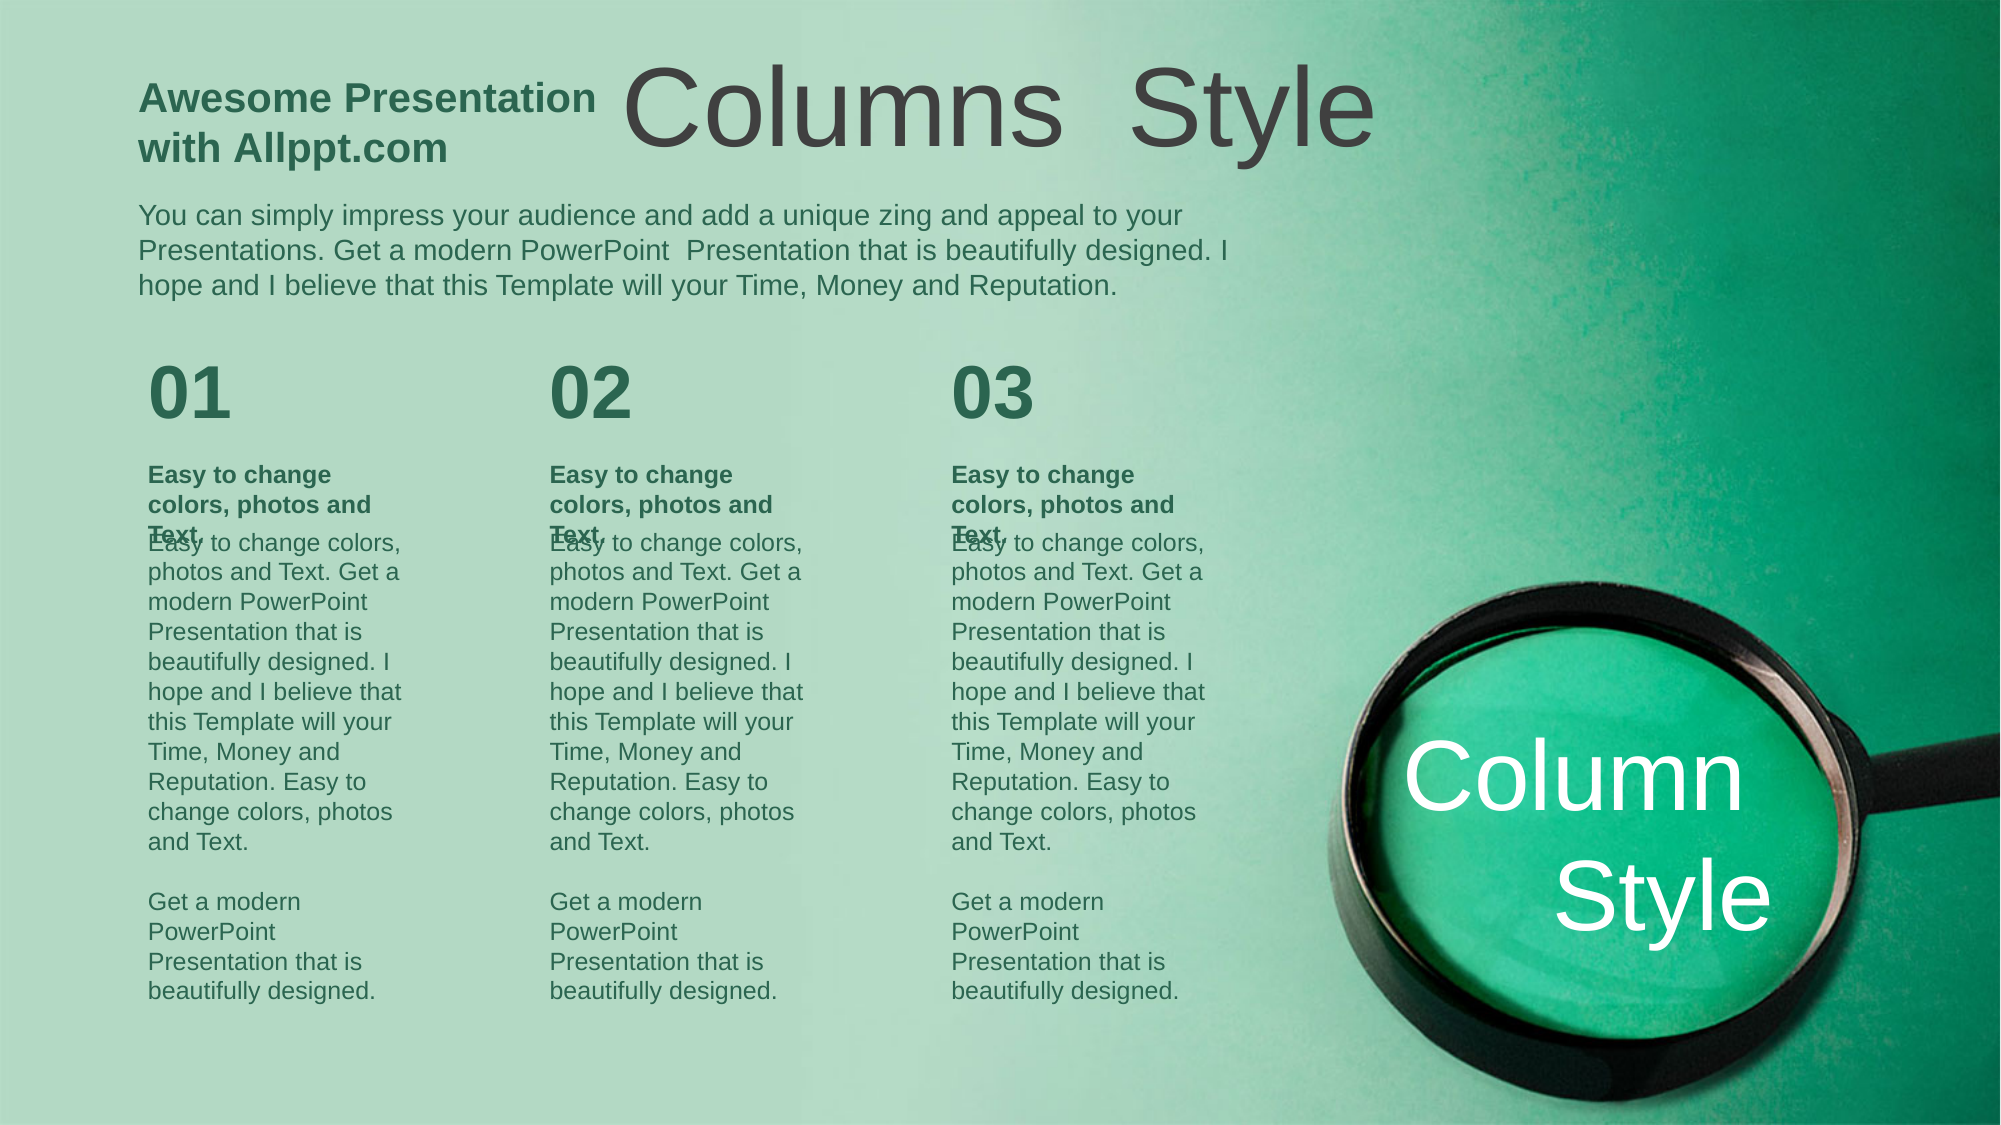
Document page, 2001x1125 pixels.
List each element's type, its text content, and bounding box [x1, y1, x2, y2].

picture [0, 0, 2001, 1125]
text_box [936, 336, 1234, 1019]
text_box Column Style [1318, 703, 1789, 958]
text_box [133, 336, 431, 1019]
text_box You can simply impress your audience and add a unique zing and appeal to your Presentations. Get a modern PowerPoint Presentation that is beautifully designed. I hope and I believe that this Template will your Time, Money and Reputation. [123, 189, 1275, 309]
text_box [534, 336, 832, 1019]
text_box Columns Style [0, 26, 2000, 176]
text_box Awesome Presentation with Allppt.com [123, 63, 737, 179]
